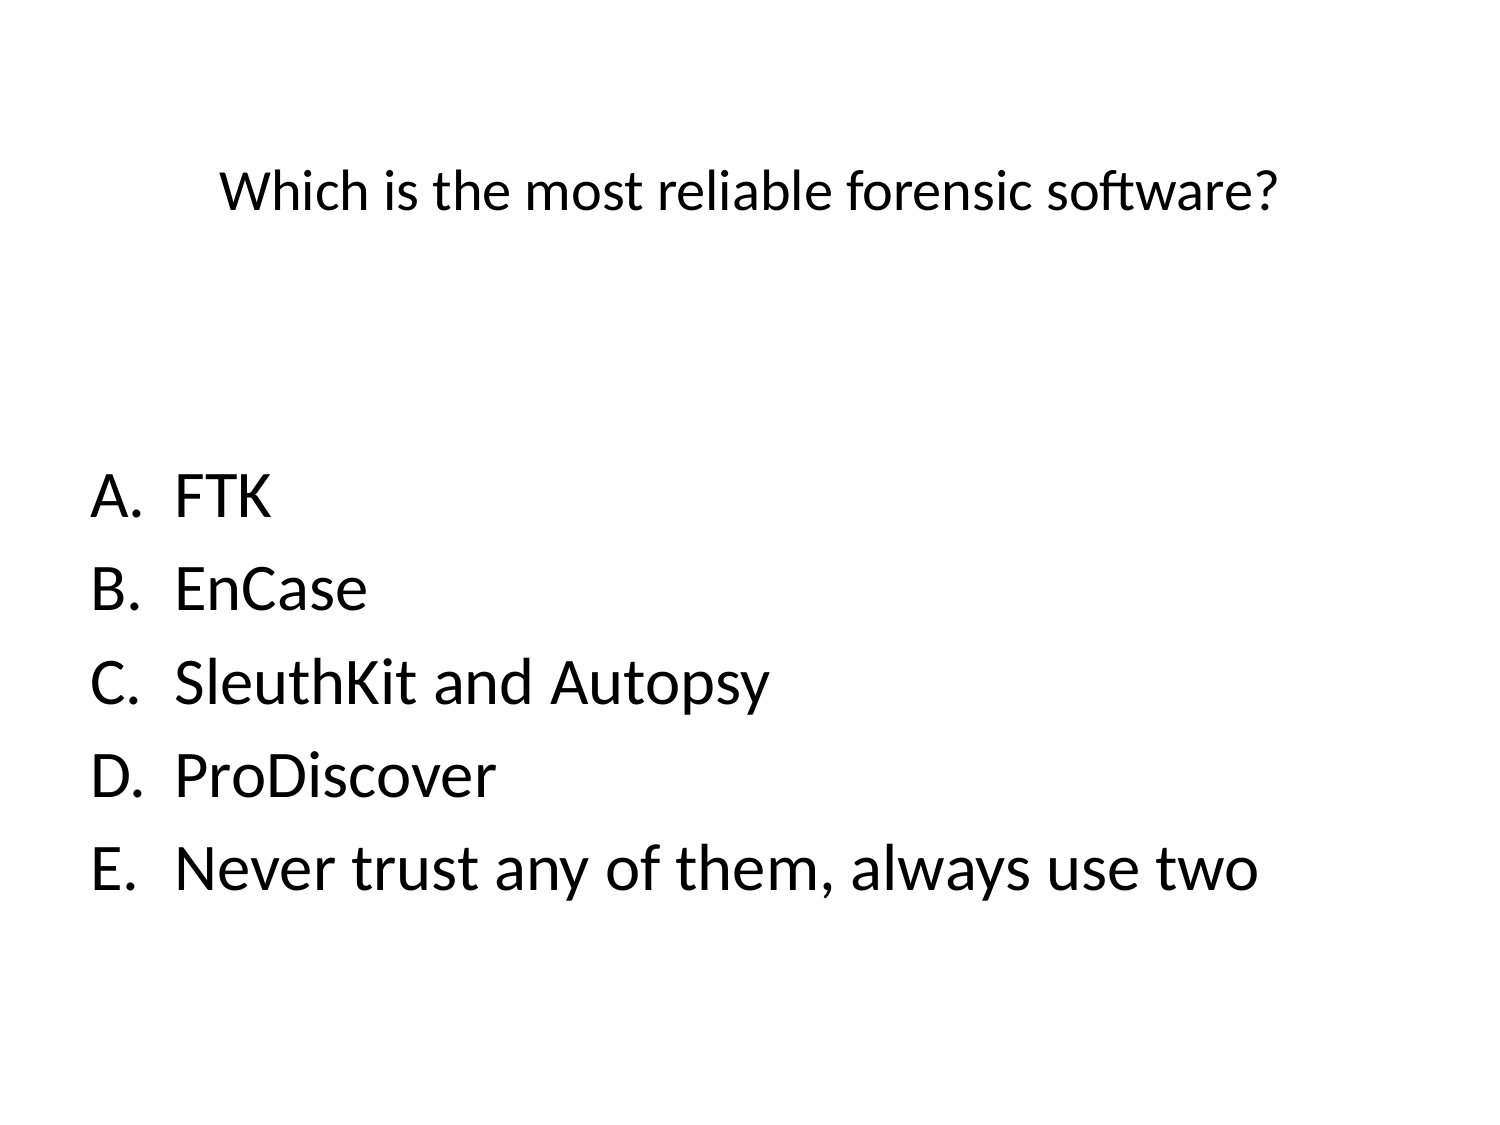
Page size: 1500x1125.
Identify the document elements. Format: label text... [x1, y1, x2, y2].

list FTK EnCase SleuthKit and Autopsy ProDiscover Never trust any of them, always use two [75, 443, 1425, 1005]
title Which is the most reliable forensic software? [75, 45, 1425, 330]
